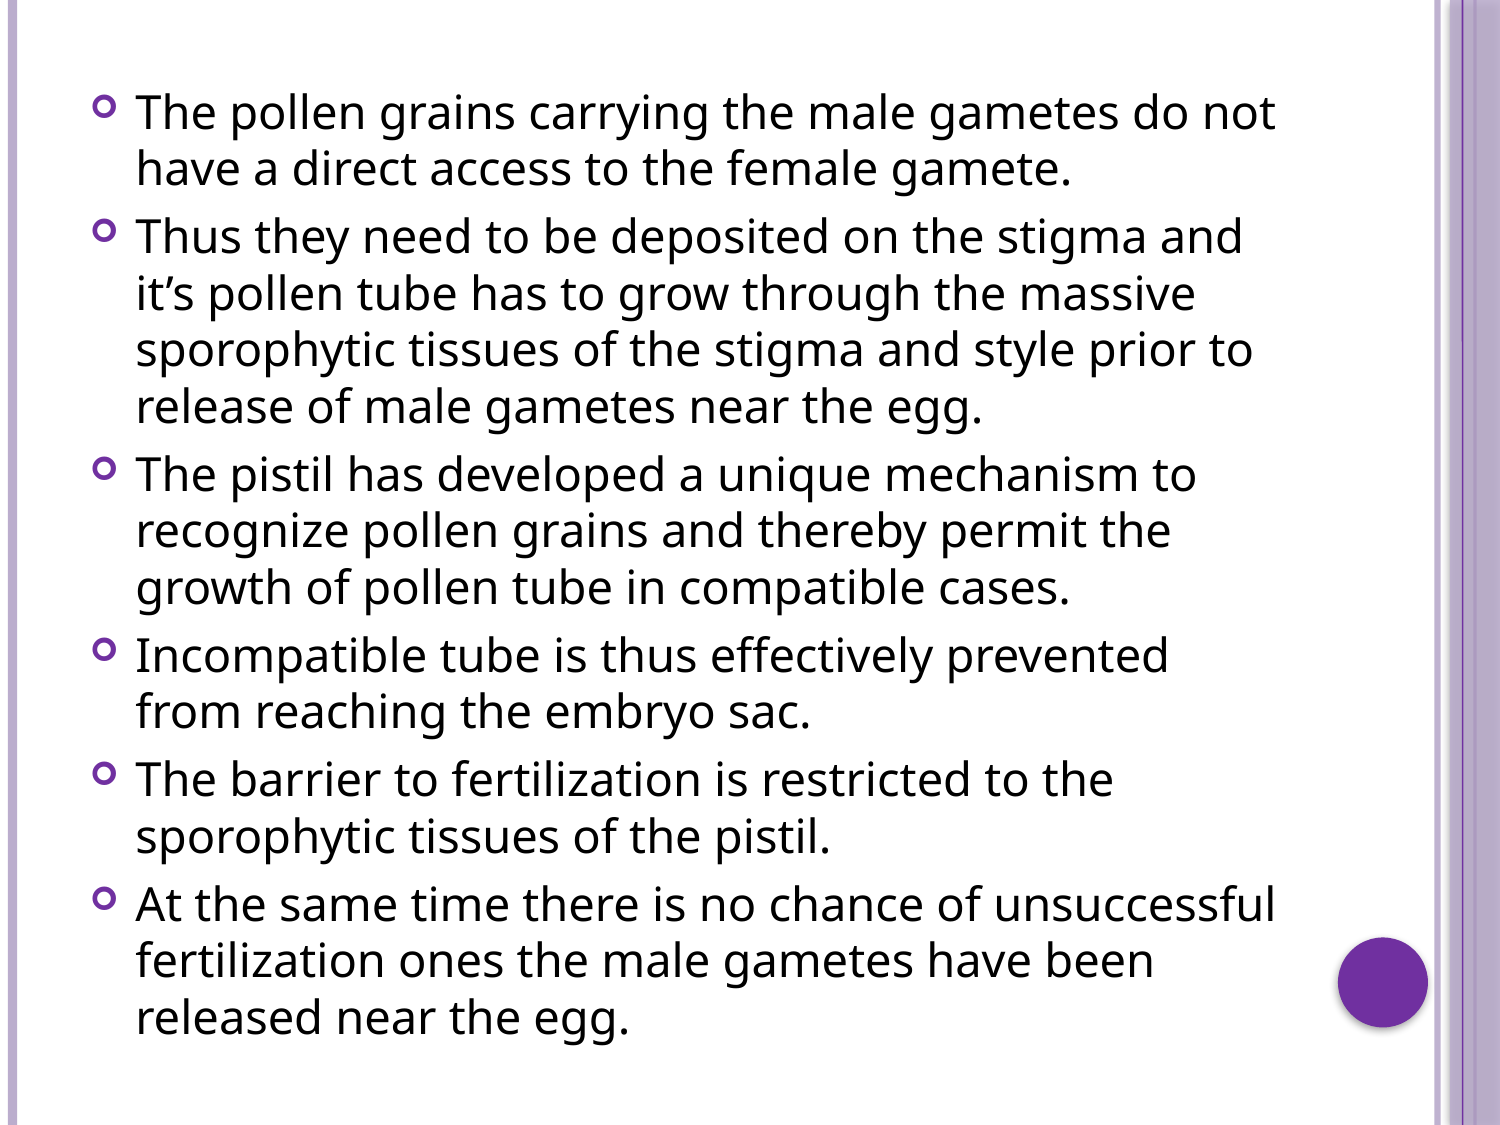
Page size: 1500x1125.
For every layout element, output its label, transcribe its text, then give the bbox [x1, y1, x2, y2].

list The pollen grains carrying the male gametes do not have a direct access to the female gamete. Thus they need to be deposited on the stigma and it’s pollen tube has to grow through the massive sporophytic tissues of the stigma and style prior to release of male gametes near the egg. The pistil has developed a unique mechanism to recognize pollen grains and thereby permit the growth of pollen tube in compatible cases. Incompatible tube is thus effectively prevented from reaching the embryo sac. The barrier to fertilization is restricted to the sporophytic tissues of the pistil. At the same time there is no chance of unsuccessful fertilization ones the male gametes have been released near the egg. [75, 75, 1300, 1062]
